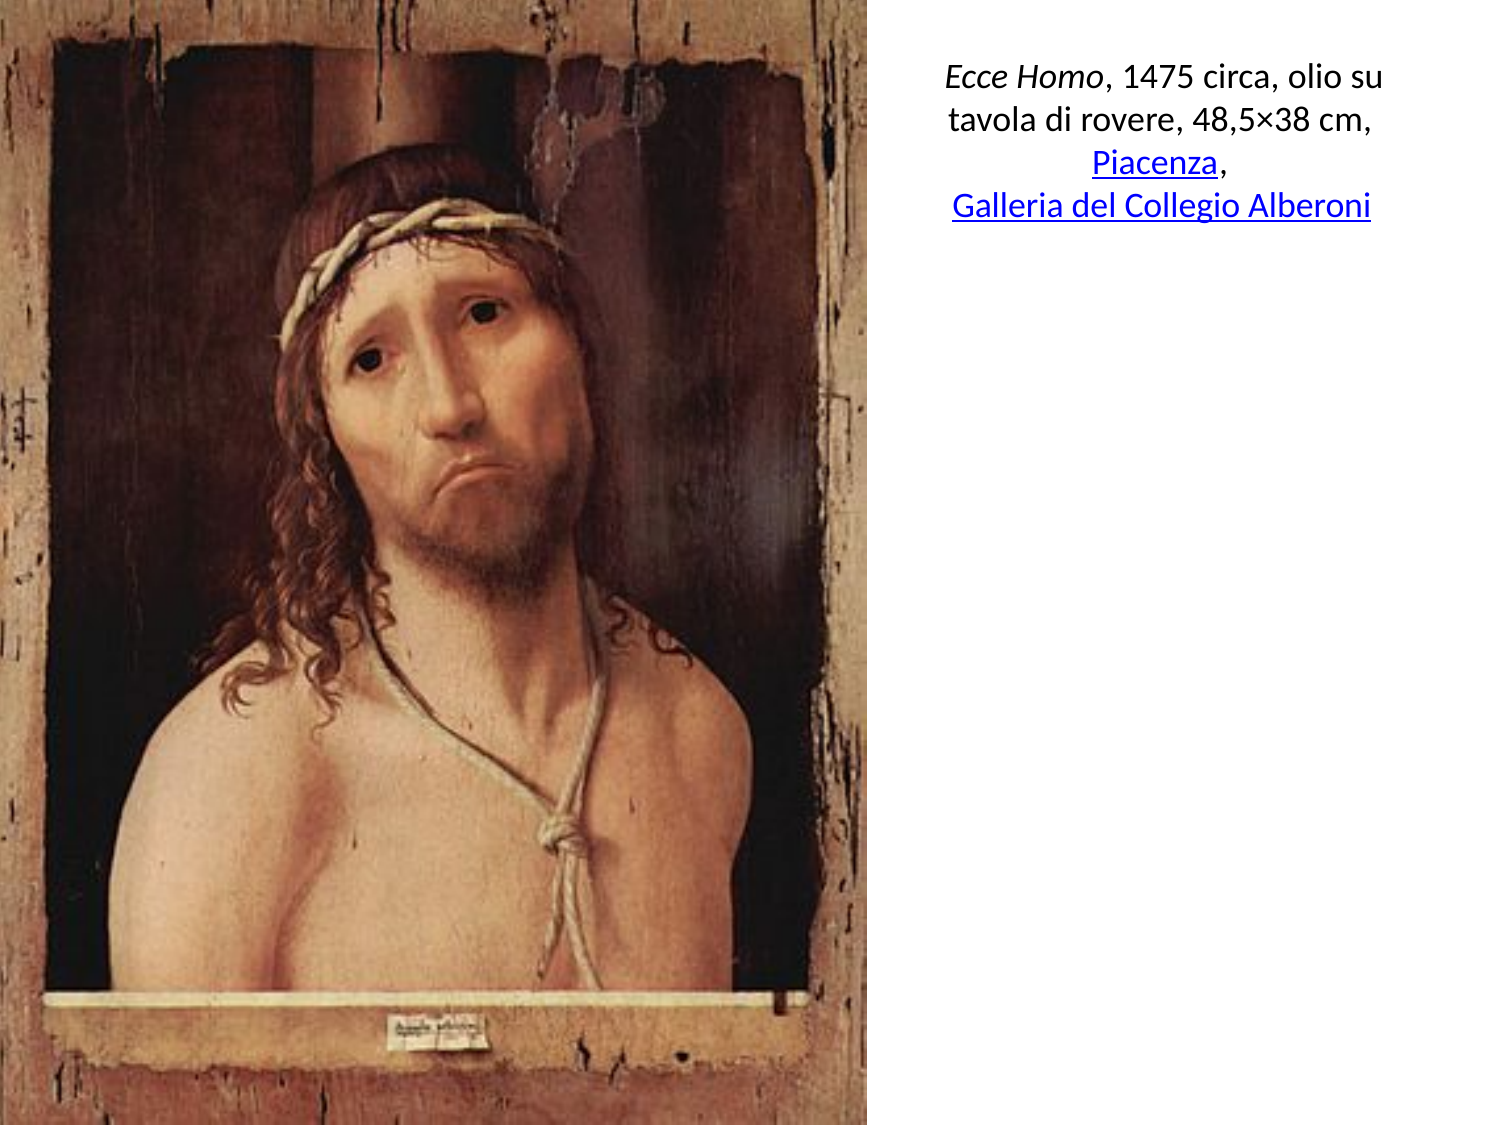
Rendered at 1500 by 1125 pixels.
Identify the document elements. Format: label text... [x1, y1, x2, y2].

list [0, 0, 867, 1125]
title Ecce Homo, 1475 circa, olio su tavola di rovere, 48,5×38 cm, Piacenza, Galleria del Collegio Alberoni [903, 45, 1425, 233]
